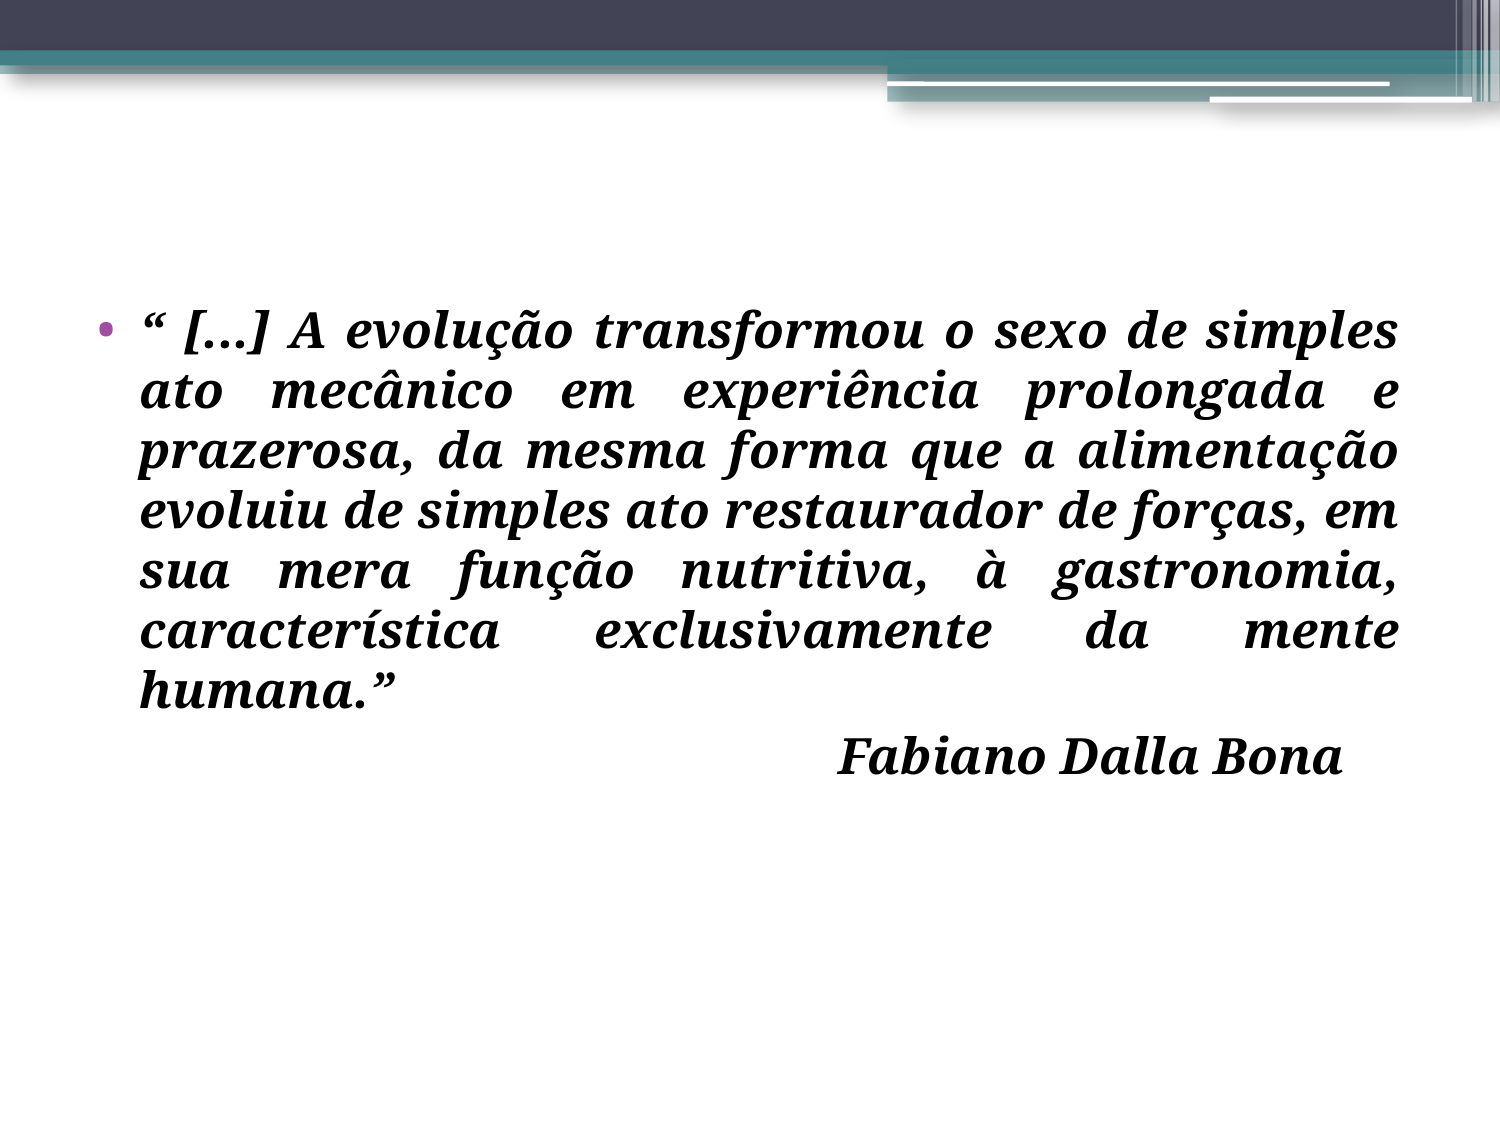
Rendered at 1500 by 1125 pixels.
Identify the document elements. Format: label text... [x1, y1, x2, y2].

list “ [...] A evolução transformou o sexo de simples ato mecânico em experiência prolongada e prazerosa, da mesma forma que a alimentação evoluiu de simples ato restaurador de forças, em sua mera função nutritiva, à gastronomia, característica exclusivamente da mente humana.” Fabiano Dalla Bona [64, 290, 1415, 1001]
